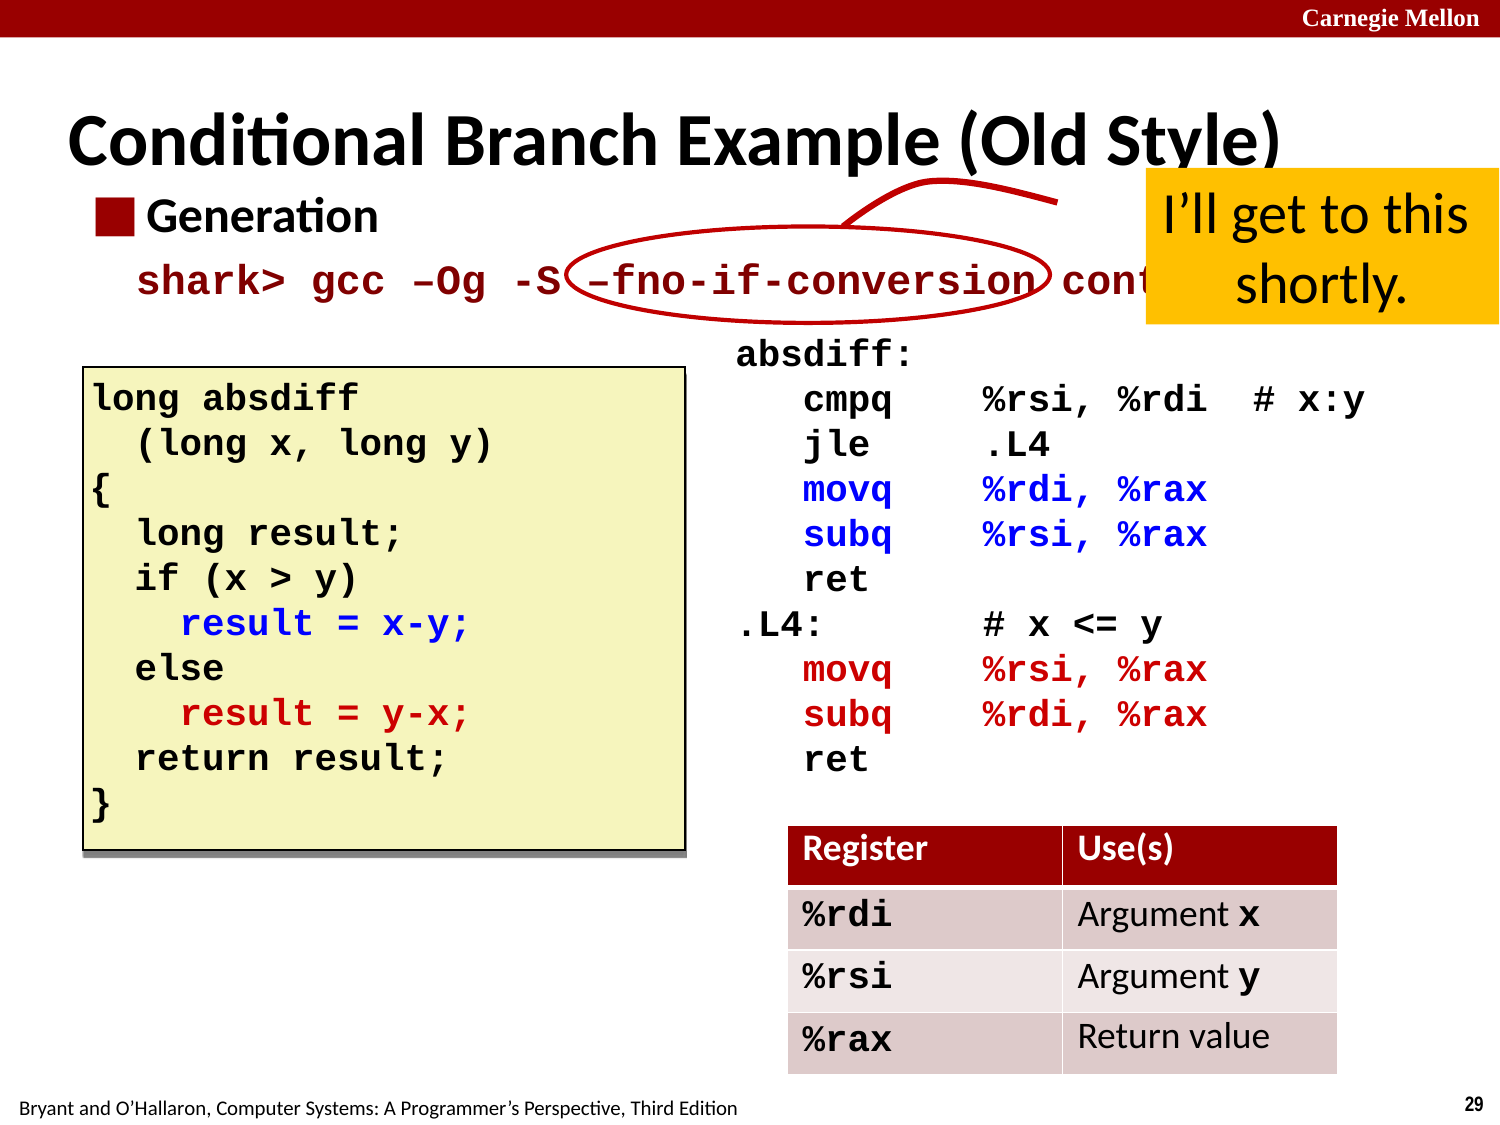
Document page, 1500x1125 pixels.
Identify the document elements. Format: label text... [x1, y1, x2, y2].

table_cell %rsi [788, 951, 1062, 1012]
title Conditional Branch Example (Old Style) [62, 41, 1438, 230]
table_cell %rax [788, 1013, 1062, 1074]
table_cell Return value [1063, 1013, 1337, 1074]
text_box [565, 167, 1500, 325]
text_box long absdiff (long x, long y) { long result; if (x > y) result = x-y; else result = y-x; return result; } [83, 366, 686, 850]
table_cell Argument x [1063, 890, 1337, 949]
table_cell %rdi [788, 890, 1062, 949]
list Generation shark> gcc –Og -S –fno-if-conversion control.c [75, 174, 1413, 346]
table_header Use(s) [1063, 826, 1337, 885]
table_header Register [788, 826, 1062, 885]
text_box absdiff: cmpq %rsi, %rdi # x:y jle .L4 movq %rdi, %rax subq %rsi, %rax ret .L4: # x <= y movq %rsi, %rax subq %rdi, %rax ret [729, 332, 1450, 1113]
table_cell Argument y [1063, 951, 1337, 1012]
